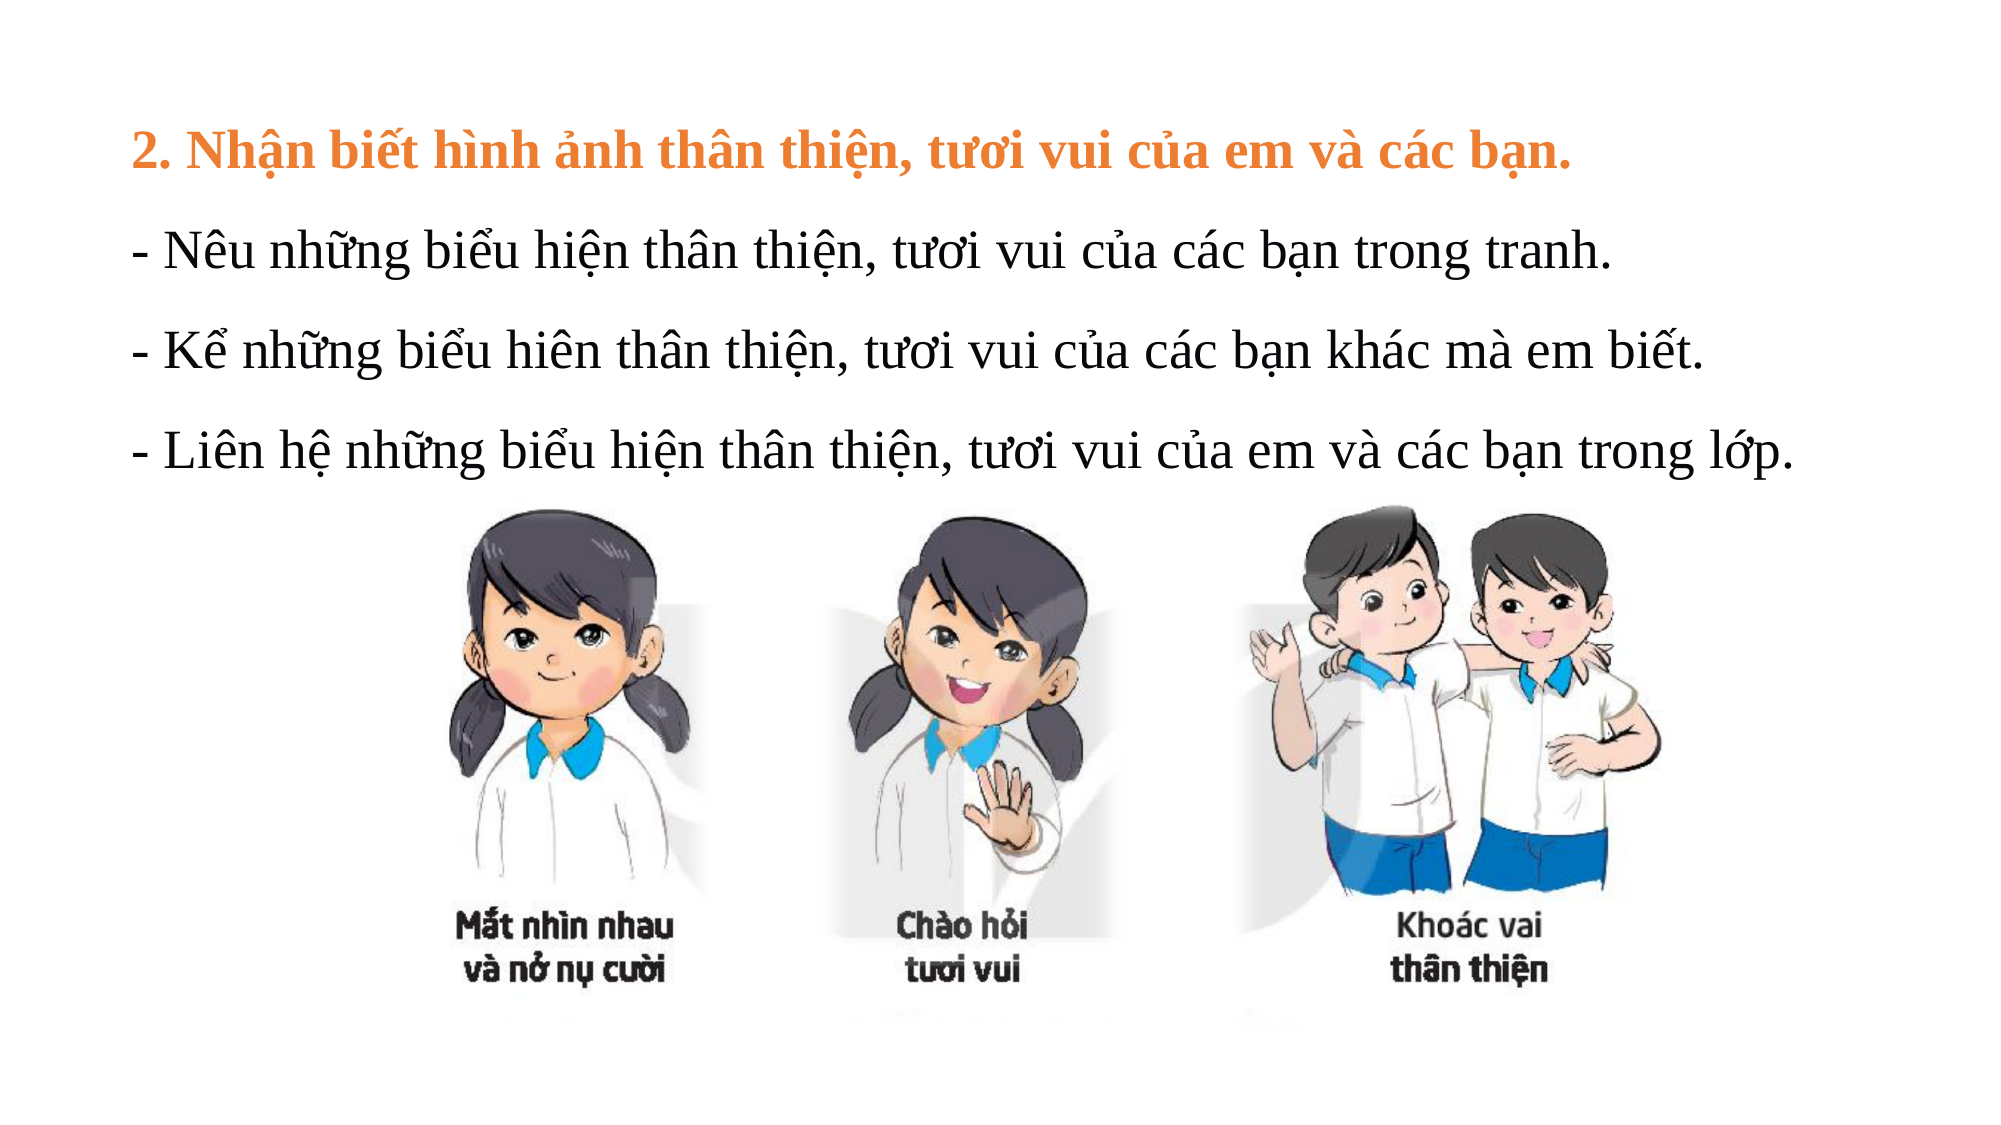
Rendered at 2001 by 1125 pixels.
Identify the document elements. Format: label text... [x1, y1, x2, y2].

picture [819, 488, 1125, 1023]
picture [1229, 488, 1683, 1029]
picture [409, 488, 715, 1023]
text_box 2. Nhận biết hình ảnh thân thiện, tươi vui của em và các bạn. - Nêu những biểu hiện thân thiện, tươi vui của các bạn trong tranh. - Kể những biểu hiên thân thiện, tươi vui của các bạn khác mà em biết. - Liên hệ những biểu hiện thân thiện, tươi vui của em và các bạn trong lớp. [116, 72, 1984, 488]
